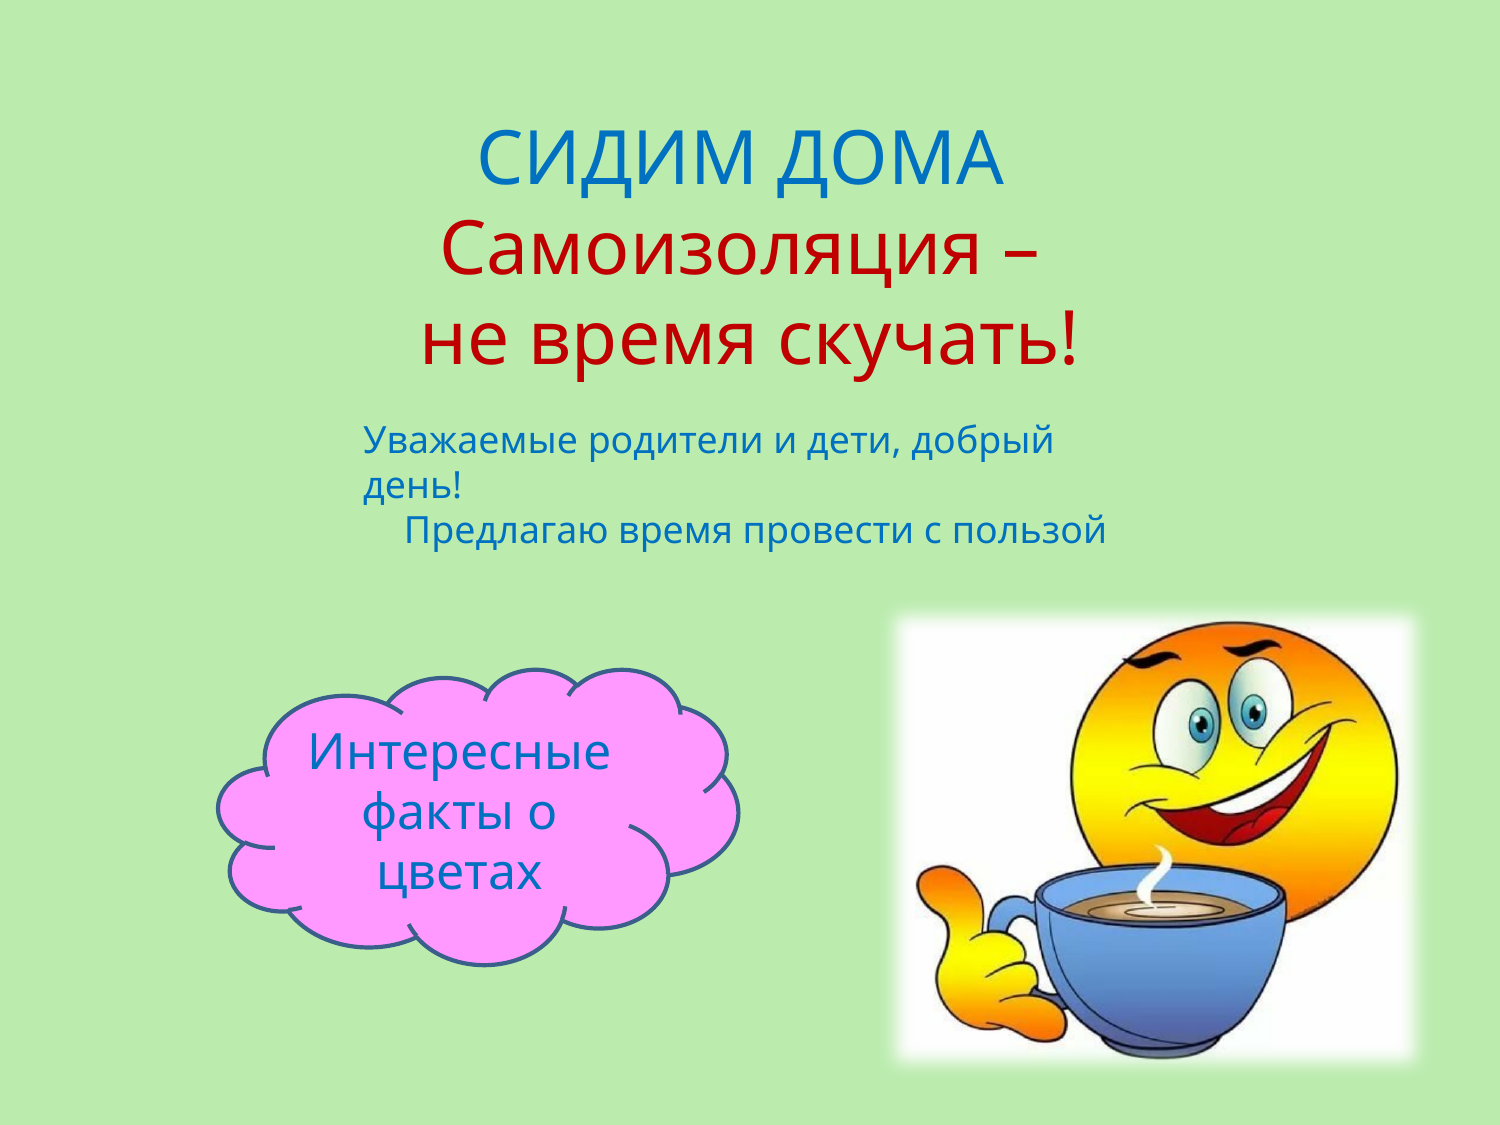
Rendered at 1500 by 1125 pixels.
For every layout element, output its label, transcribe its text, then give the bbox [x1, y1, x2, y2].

picture [877, 597, 1433, 1080]
text_box СИДИМ ДОМА Самоизоляция – не время скучать! [374, 101, 1125, 408]
text_box Интересные факты о цветах [215, 667, 741, 968]
text_box Уважаемые родители и дети, добрый день! Предлагаю время провести с пользой [348, 408, 1164, 559]
